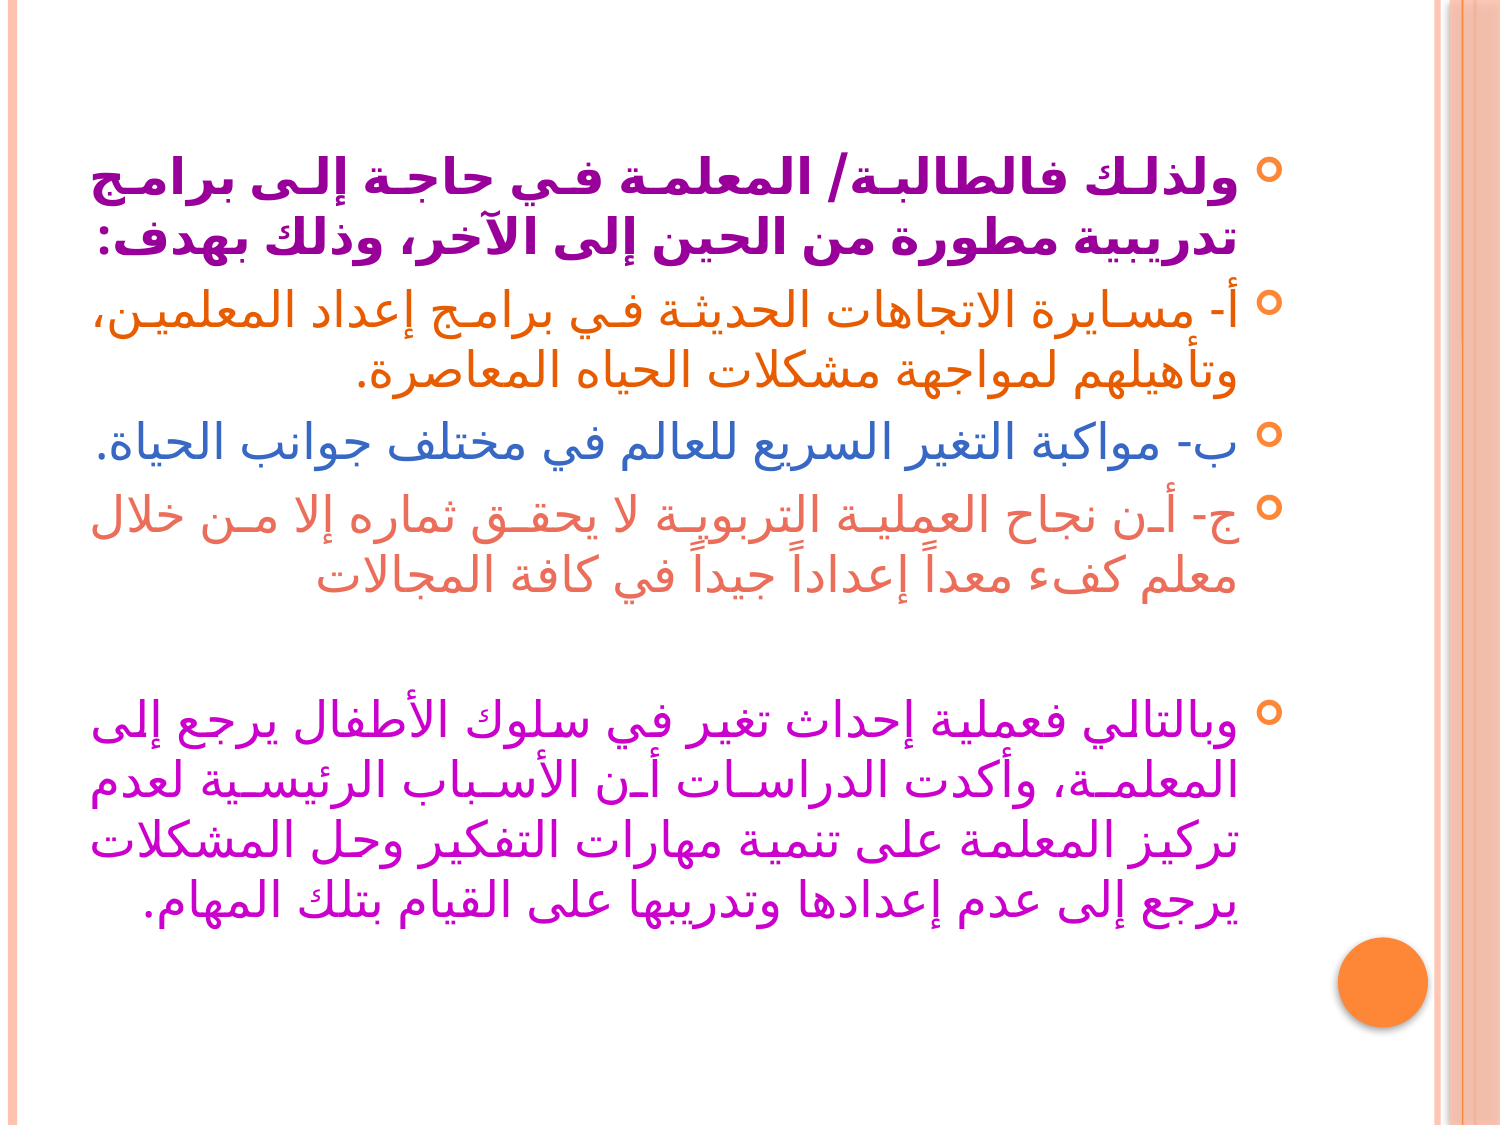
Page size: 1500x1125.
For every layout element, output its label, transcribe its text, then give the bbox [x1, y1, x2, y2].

list ولذلك فالطالبة/ المعلمة في حاجة إلى برامج تدريبية مطورة من الحين إلى الآخر، وذلك بهدف: أ- مسايرة الاتجاهات الحديثة في برامج إعداد المعلمين، وتأهيلهم لمواجهة مشكلات الحياه المعاصرة. ب- مواكبة التغير السريع للعالم في مختلف جوانب الحياة. ج- أن نجاح العملية التربوية لا يحقق ثماره إلا من خلال معلم كفء معداً إعداداً جيداً في كافة المجالات وبالتالي فعملية إحداث تغير في سلوك الأطفال يرجع إلى المعلمة، وأكدت الدراسات أن الأسباب الرئيسية لعدم تركيز المعلمة على تنمية مهارات التفكير وحل المشكلات يرجع إلى عدم إعدادها وتدريبها على القيام بتلك المهام. [75, 137, 1300, 1062]
